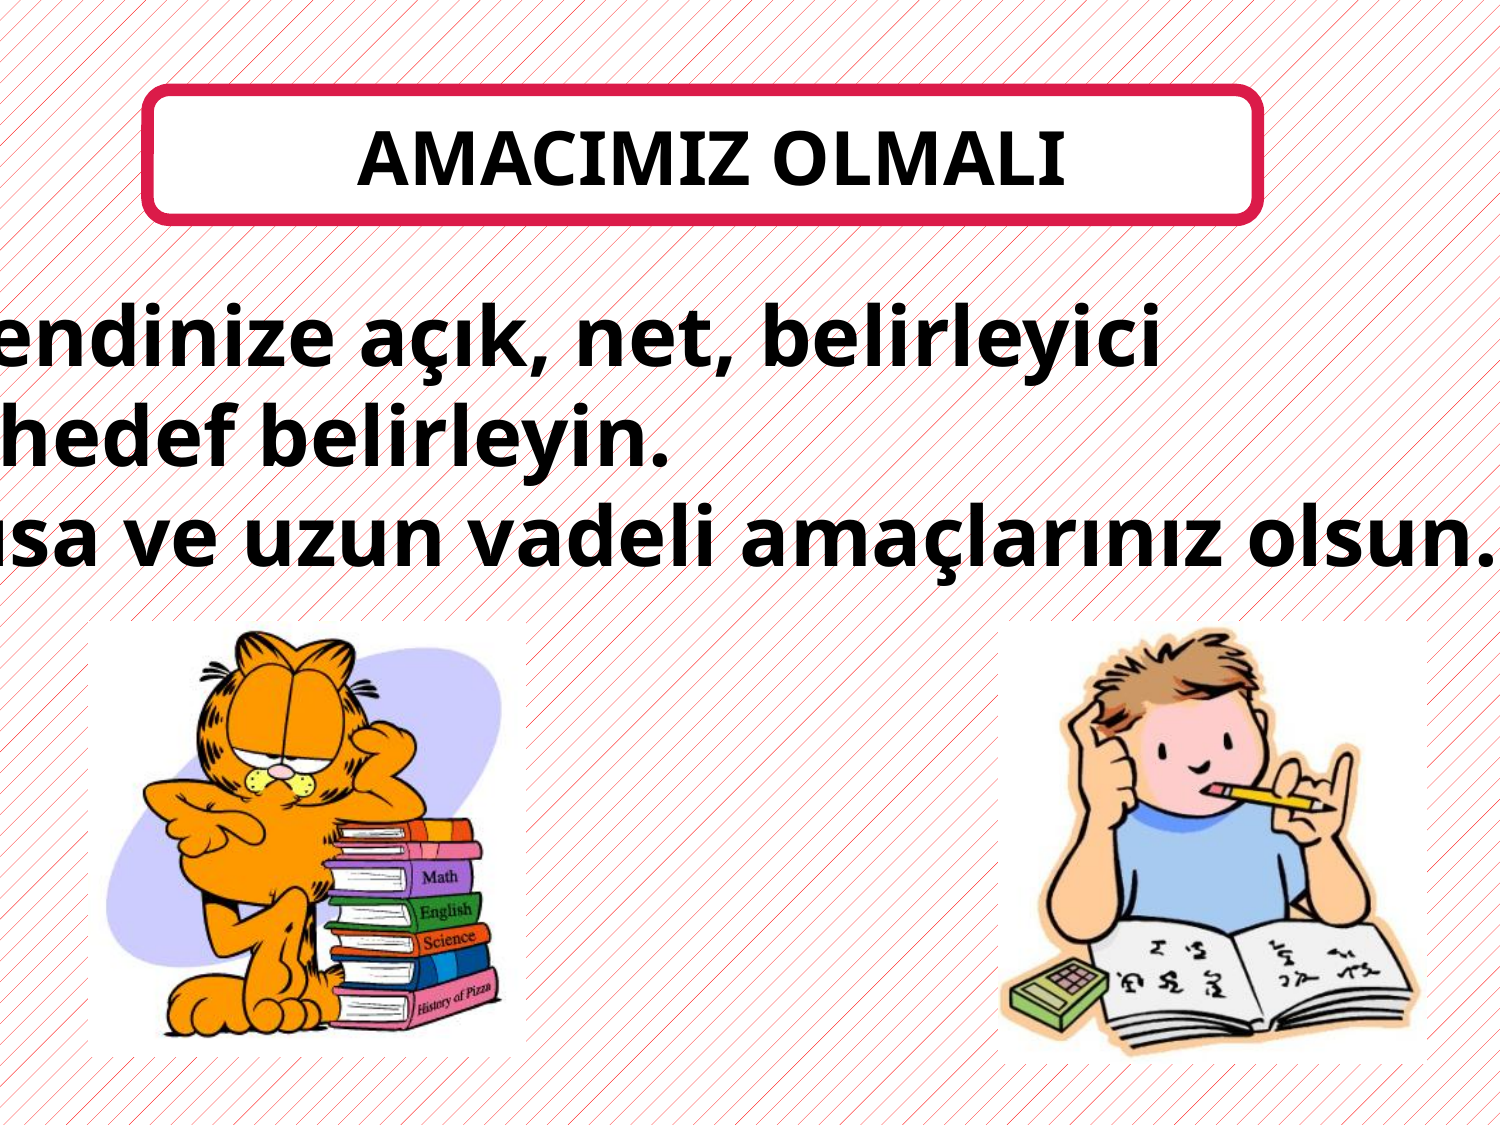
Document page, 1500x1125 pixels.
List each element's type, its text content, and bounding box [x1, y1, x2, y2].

picture [88, 621, 526, 1057]
text_box AMACIMIZ OLMALI [145, 87, 1260, 222]
text_box Kendinize açık, net, belirleyici bir hedef belirleyin. Kısa ve uzun vadeli amaçlarınız olsun. [0, 125, 1500, 891]
picture [997, 621, 1428, 1064]
